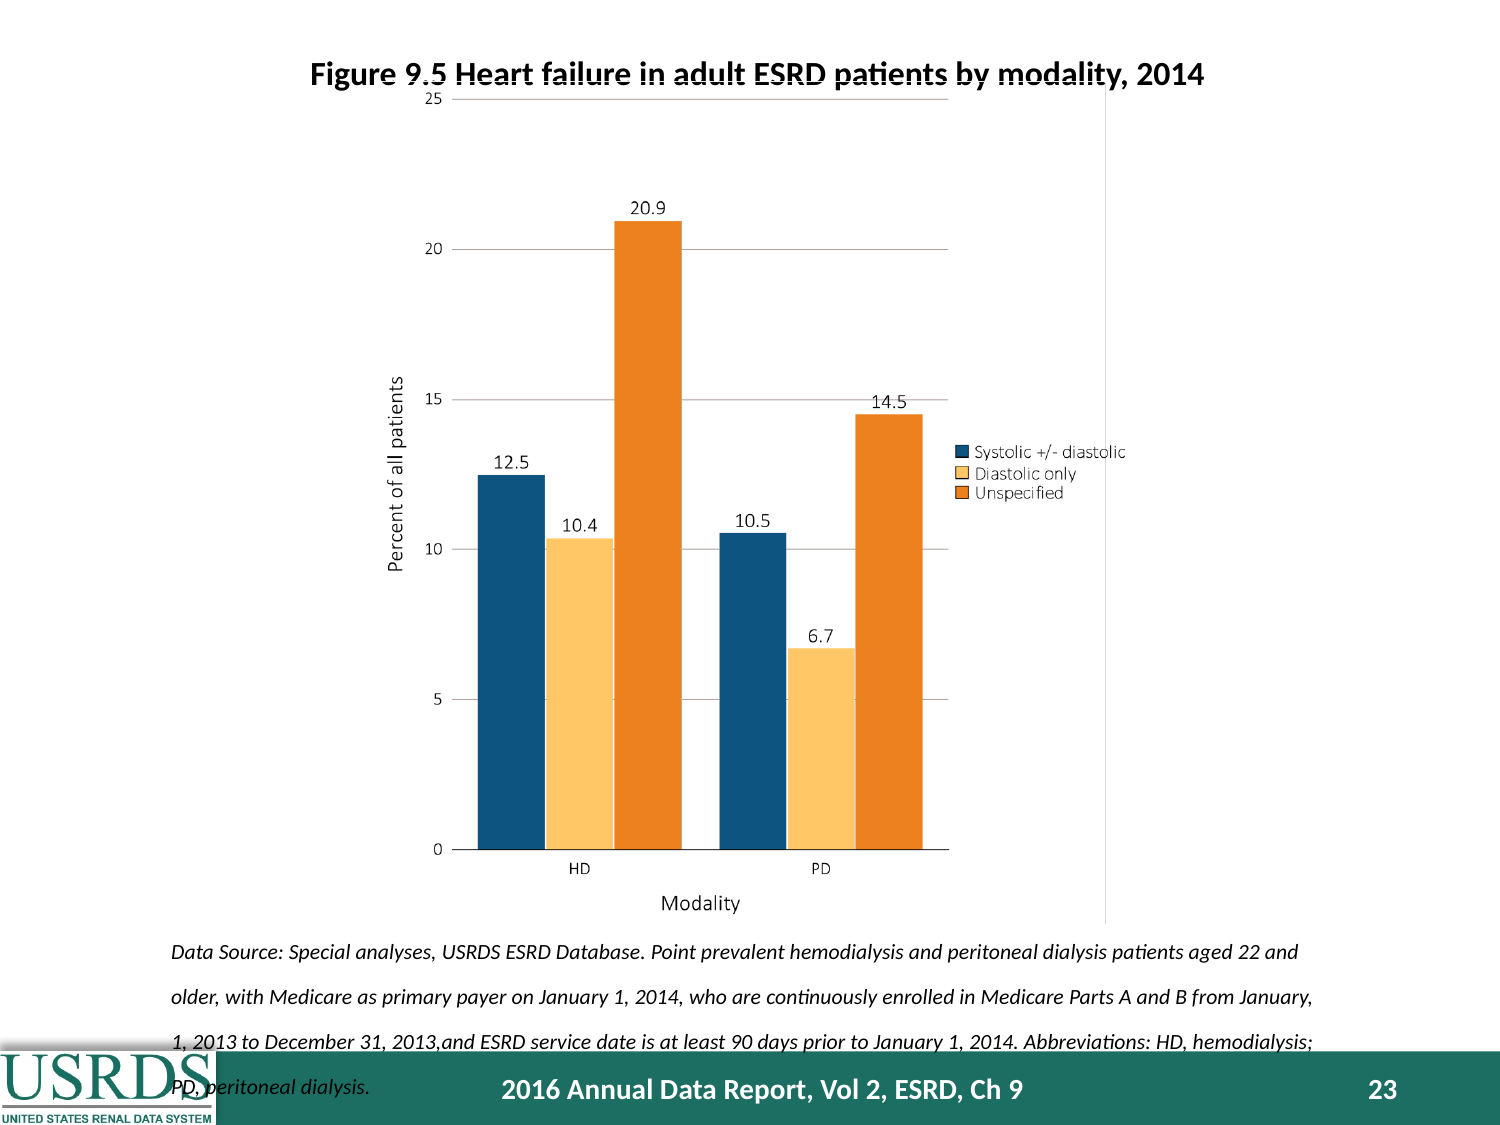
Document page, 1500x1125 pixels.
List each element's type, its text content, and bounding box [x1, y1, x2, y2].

picture [374, 80, 1126, 926]
text_box Figure 9.5 Heart failure in adult ESRD patients by modality, 2014 [0, 37, 1500, 123]
slide_number 23 [1344, 1062, 1413, 1108]
picture [0, 1051, 216, 1125]
text_box Data Source: Special analyses, USRDS ESRD Database. Point prevalent hemodialysis and peritoneal dialysis patients aged 22 and older, with Medicare as primary payer on January 1, 2014, who are continuously enrolled in Medicare Parts A and B from January, 1, 2013 to December 31, 2013,and ESRD service date is at least 90 days prior to January 1, 2014. Abbreviations: HD, hemodialysis; PD, peritoneal dialysis. [156, 926, 1344, 1121]
